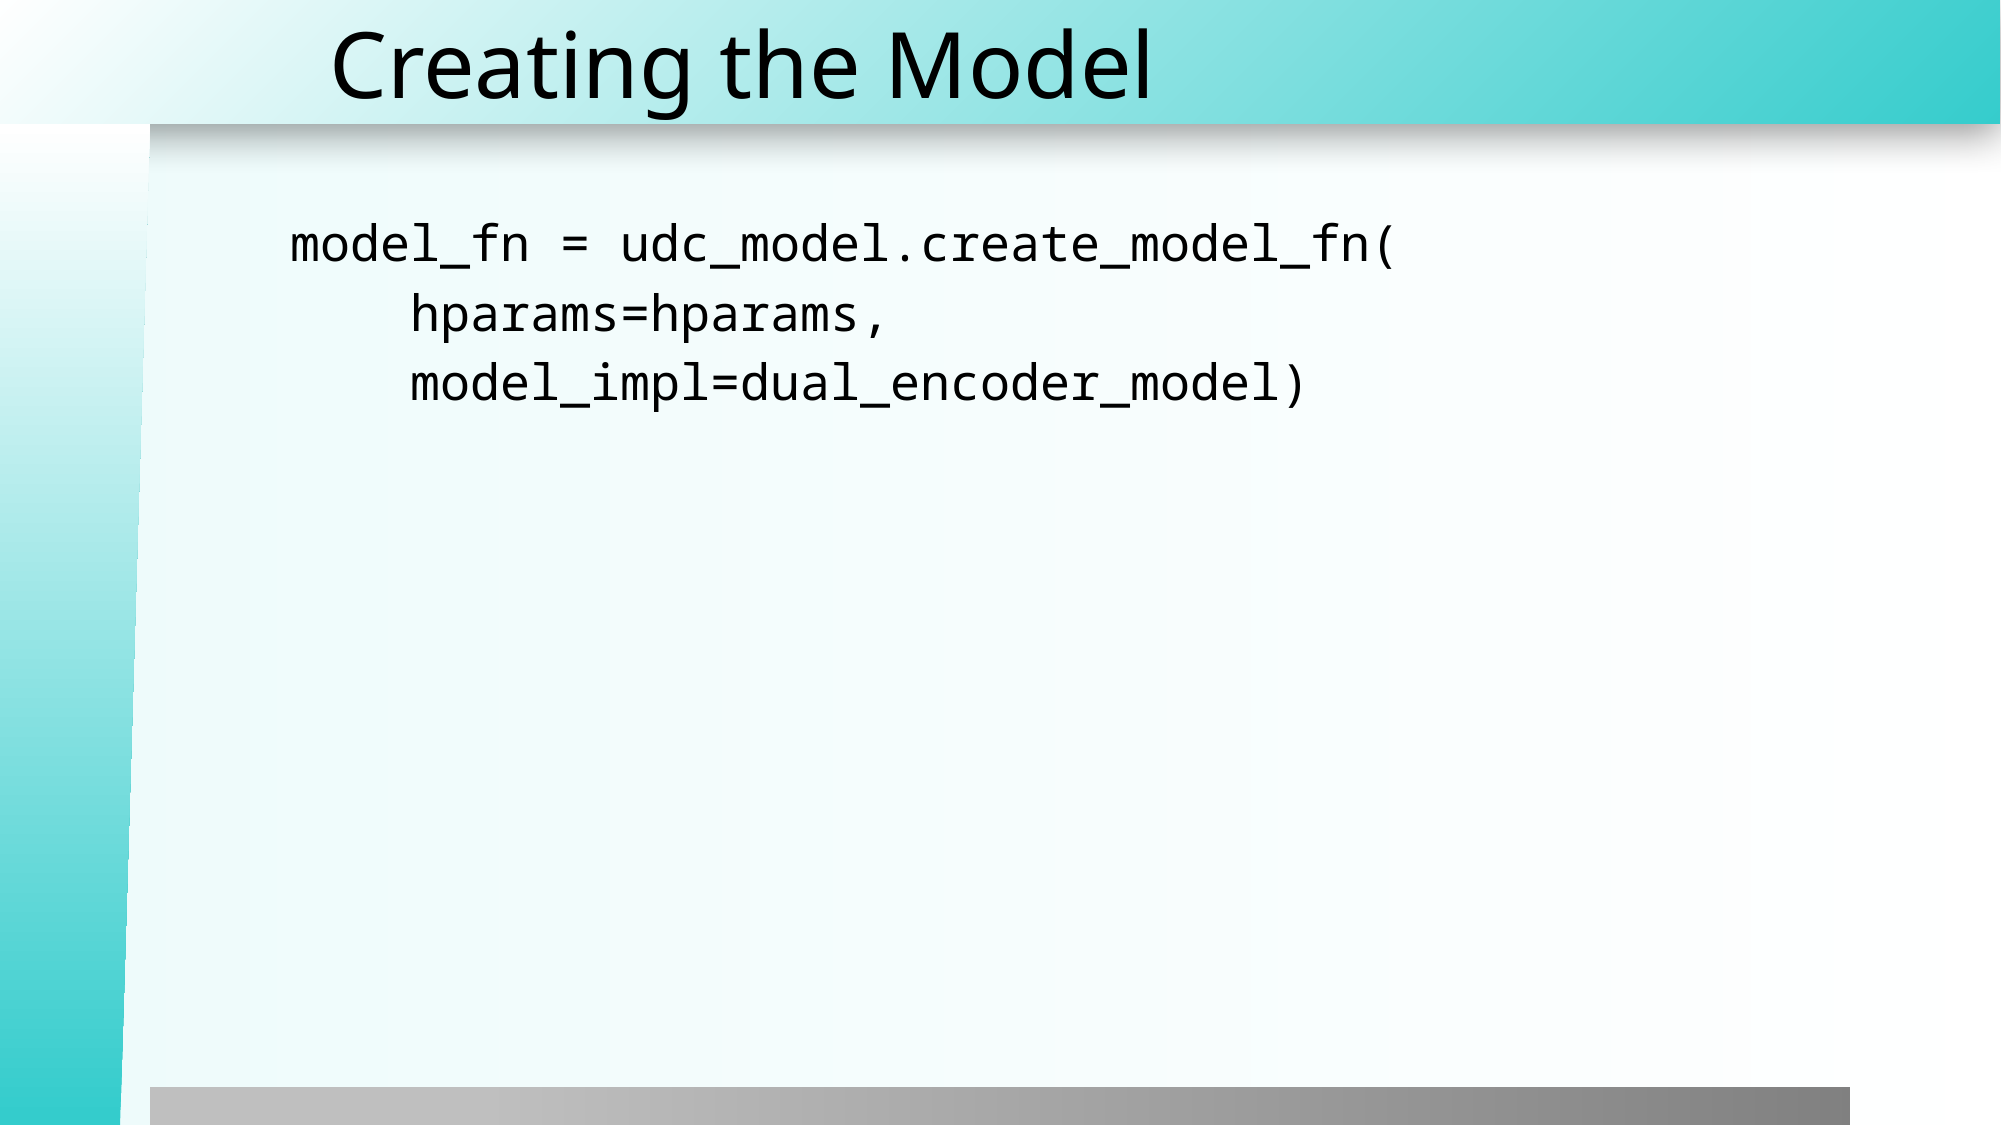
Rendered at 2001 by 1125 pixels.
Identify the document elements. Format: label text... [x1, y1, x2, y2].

title Creating the Model [313, 0, 2000, 125]
list model_fn = udc_model.create_model_fn( hparams=hparams, model_impl=dual_encoder_model) [274, 203, 1851, 1073]
